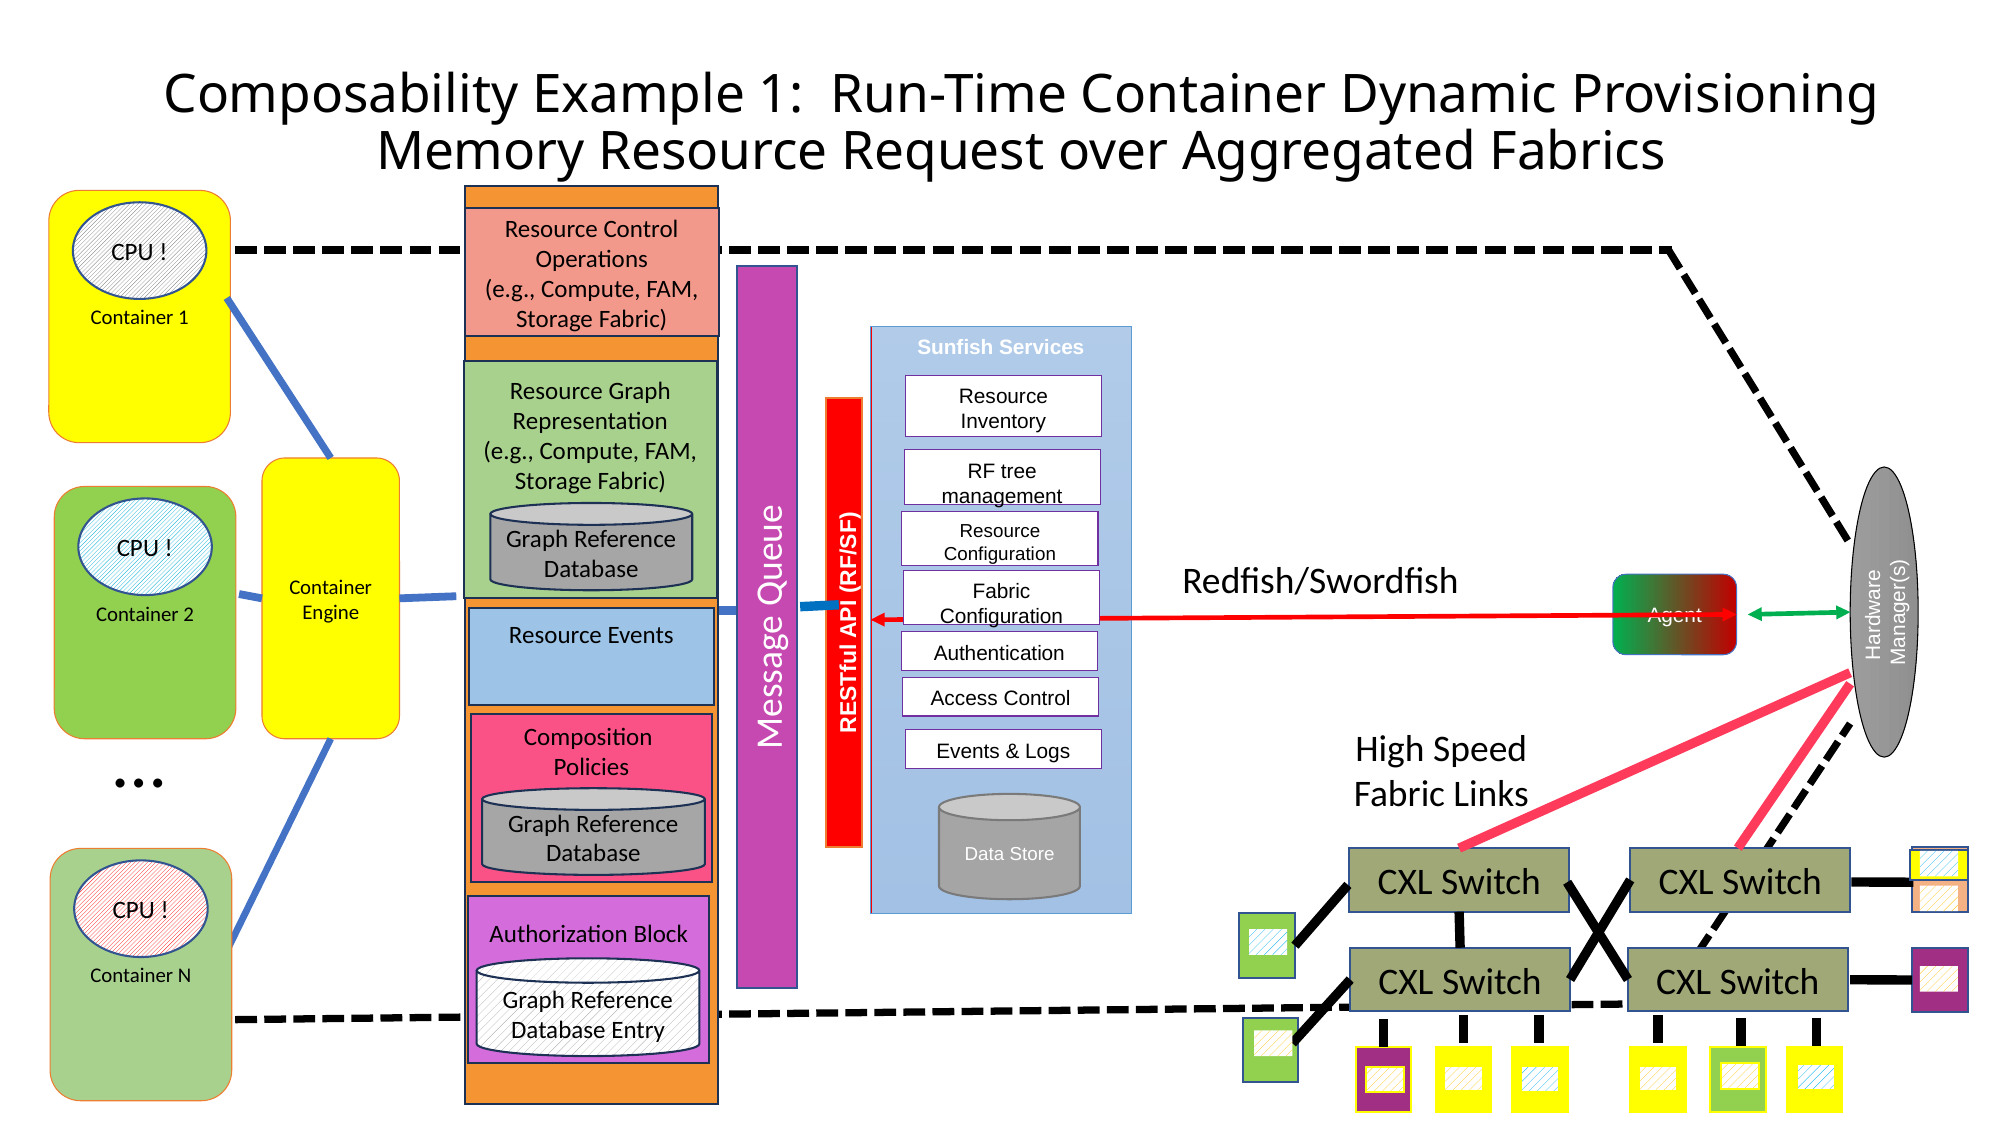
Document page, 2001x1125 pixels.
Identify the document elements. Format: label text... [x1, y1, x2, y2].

text_box Data Store [937, 792, 1081, 901]
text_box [235, 1003, 1292, 1020]
text_box [1709, 1046, 1767, 1113]
text_box Container 2 [53, 485, 237, 740]
text_box Redfish/Swordfish [1167, 548, 1619, 608]
text_box Authentication [901, 631, 1098, 671]
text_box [1665, 849, 1851, 1002]
text_box [1911, 881, 1969, 913]
text_box Fabric Configuration [903, 570, 1100, 625]
text_box [1238, 912, 1296, 979]
text_box CPU ! [73, 859, 209, 959]
text_box [1911, 947, 1969, 1013]
text_box CXL Switch [1627, 947, 1849, 1012]
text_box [1292, 979, 1351, 1044]
text_box Container 1 [48, 189, 231, 444]
text_box [1520, 1065, 1560, 1093]
text_box [1435, 1046, 1492, 1113]
text_box Graph Reference Database Entry [475, 957, 701, 1003]
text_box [1668, 249, 1851, 545]
text_box [1248, 928, 1288, 956]
text_box CXL Switch [1348, 847, 1570, 913]
text_box [1242, 1020, 1299, 1083]
text_box [1511, 1046, 1569, 1113]
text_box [1737, 683, 1851, 849]
text_box CXL Switch [1349, 947, 1571, 1003]
text_box RESTful API (RF/SF) [825, 397, 863, 848]
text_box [1459, 672, 1851, 849]
text_box Sunfish Services [870, 326, 1132, 619]
text_box [1720, 1062, 1760, 1090]
text_box Graph Reference Database [480, 787, 706, 876]
text_box Agent [1612, 573, 1738, 656]
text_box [218, 738, 331, 968]
text_box [1629, 1046, 1687, 1113]
text_box [1638, 1065, 1678, 1093]
text_box CPU ! [77, 497, 213, 597]
text_box Container N [49, 847, 233, 1102]
text_box [1919, 850, 1959, 877]
text_box CXL Switch [1629, 849, 1665, 913]
text_box Container Engine [261, 457, 401, 740]
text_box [239, 594, 262, 599]
text_box Resource Graph Representation (e.g., Compute, FAM, Storage Fabric) [463, 360, 718, 599]
text_box Sunfish Services [870, 620, 1132, 914]
text_box Resource Events [468, 607, 715, 706]
text_box … [50, 704, 230, 810]
text_box Authorization Block [467, 1020, 710, 1064]
text_box [1919, 885, 1959, 912]
text_box Resource Inventory [905, 375, 1102, 437]
text_box Graph Reference Database [489, 501, 694, 592]
text_box [464, 185, 719, 207]
text_box [1365, 1066, 1405, 1093]
text_box [1253, 1029, 1293, 1057]
text_box Events & Logs [905, 729, 1102, 769]
text_box [464, 1020, 719, 1105]
text_box Authorization Block [467, 895, 710, 1003]
text_box Graph Reference Database Entry [475, 1020, 701, 1058]
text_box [1351, 1003, 1673, 1020]
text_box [1570, 879, 1631, 980]
title Composability Example 1: Run-Time Container Dynamic Provisioning Memory Resource Request over Aggregated Fabrics [54, 58, 1988, 189]
text_box Resource Control Operations (e.g., Compute, FAM, Storage Fabric) [464, 251, 720, 337]
text_box [1355, 1046, 1412, 1113]
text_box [1131, 614, 1613, 620]
text_box [1786, 1046, 1843, 1113]
text_box Hardware Manager(s) [1849, 466, 1919, 758]
text_box [464, 337, 719, 1003]
text_box CPU ! [71, 201, 208, 300]
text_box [1294, 884, 1348, 946]
text_box Message Queue [736, 265, 798, 989]
text_box [1443, 1065, 1484, 1093]
text_box RF tree management [904, 449, 1101, 505]
text_box Access Control [902, 677, 1099, 716]
text_box Resource Configuration [901, 511, 1099, 566]
text_box [1796, 1063, 1836, 1091]
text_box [226, 297, 331, 458]
text_box [1909, 849, 1969, 881]
text_box Composition Policies [470, 713, 713, 883]
text_box Resource Control Operations (e.g., Compute, FAM, Storage Fabric) [464, 207, 720, 249]
text_box High Speed Fabric Links [1310, 717, 1459, 822]
text_box [1919, 965, 1959, 993]
